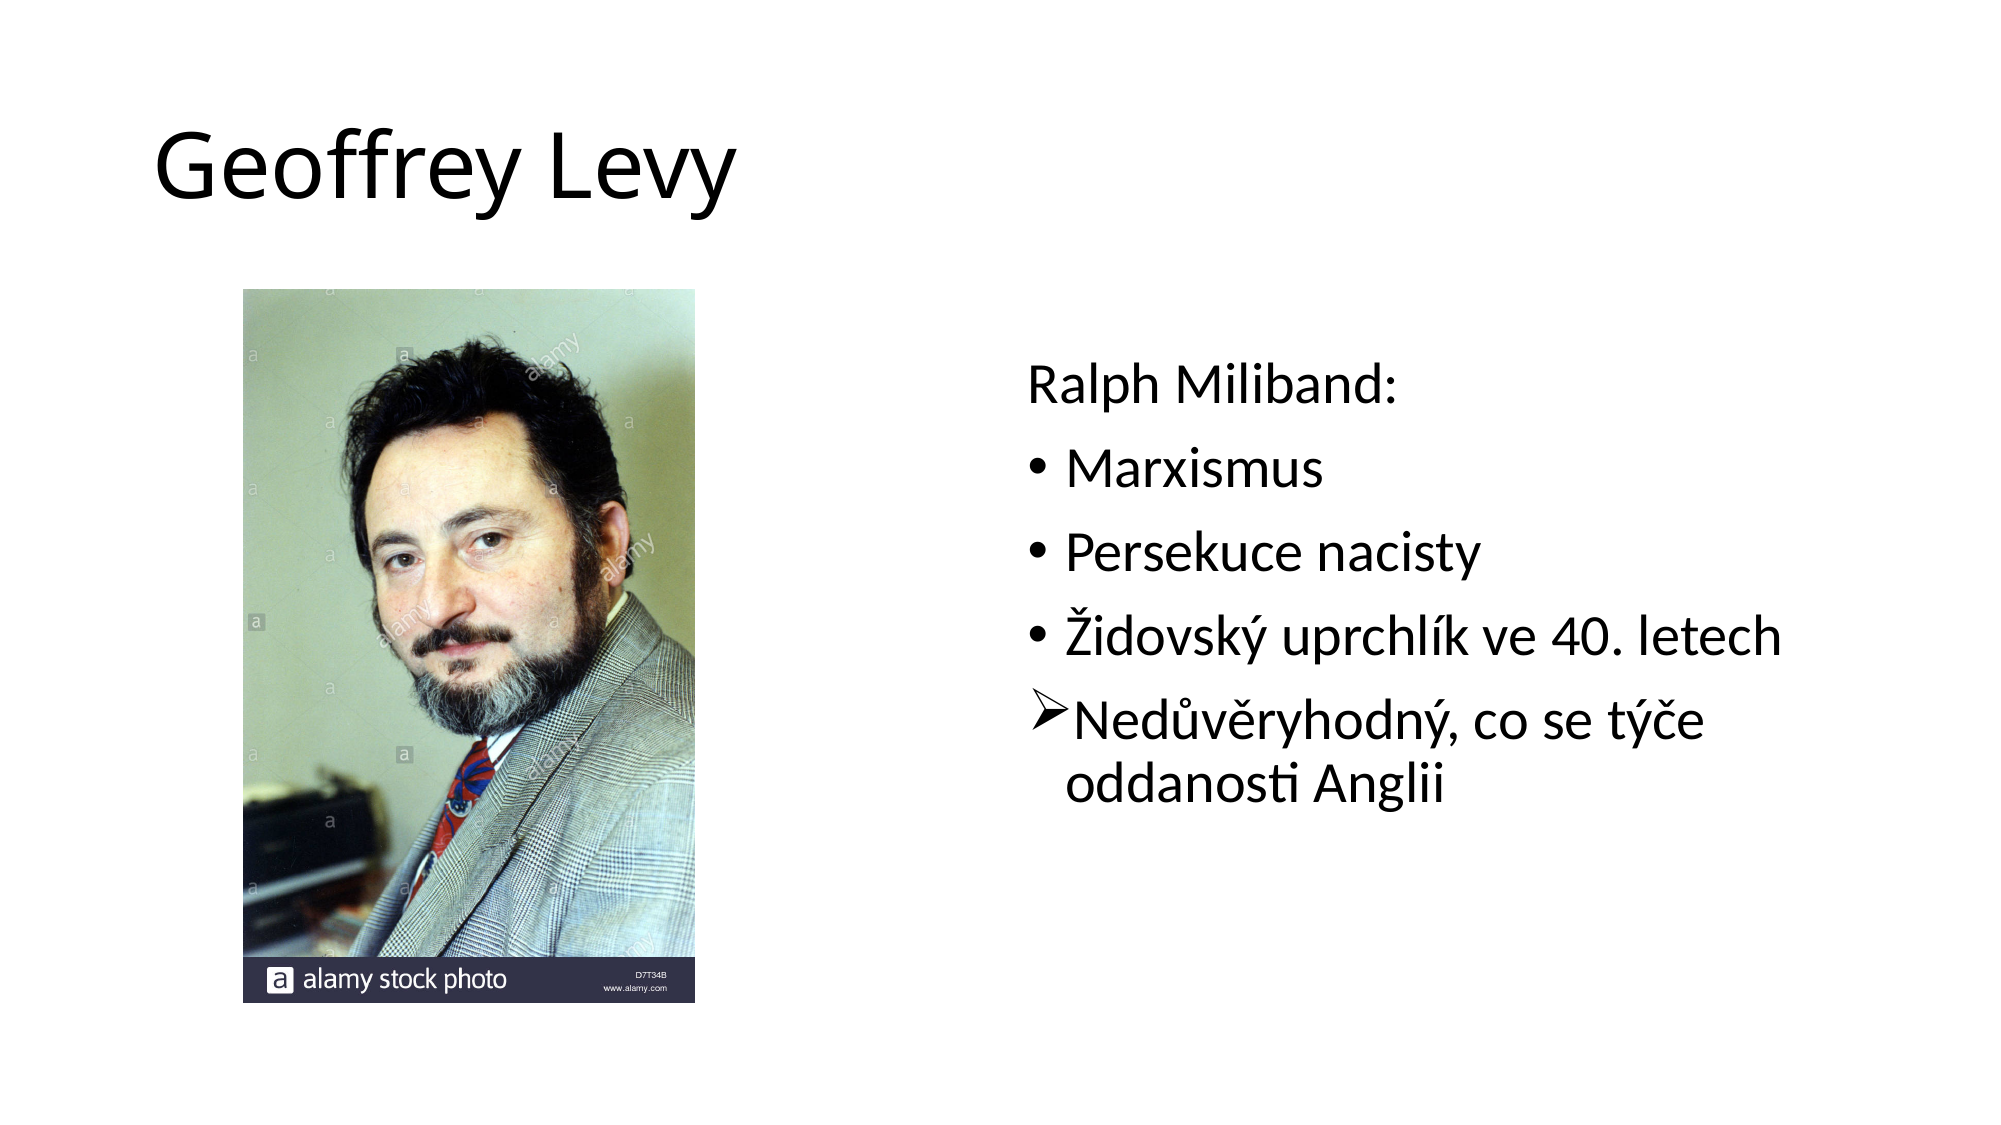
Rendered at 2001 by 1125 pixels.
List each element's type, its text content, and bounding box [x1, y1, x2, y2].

title Geoffrey Levy [137, 59, 1863, 278]
list Ralph Miliband: Marxismus Persekuce nacisty Židovský uprchlík ve 40. letech Nedůvěryhodný, co se týče oddanosti Anglii [1012, 346, 1863, 1014]
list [243, 289, 695, 1003]
